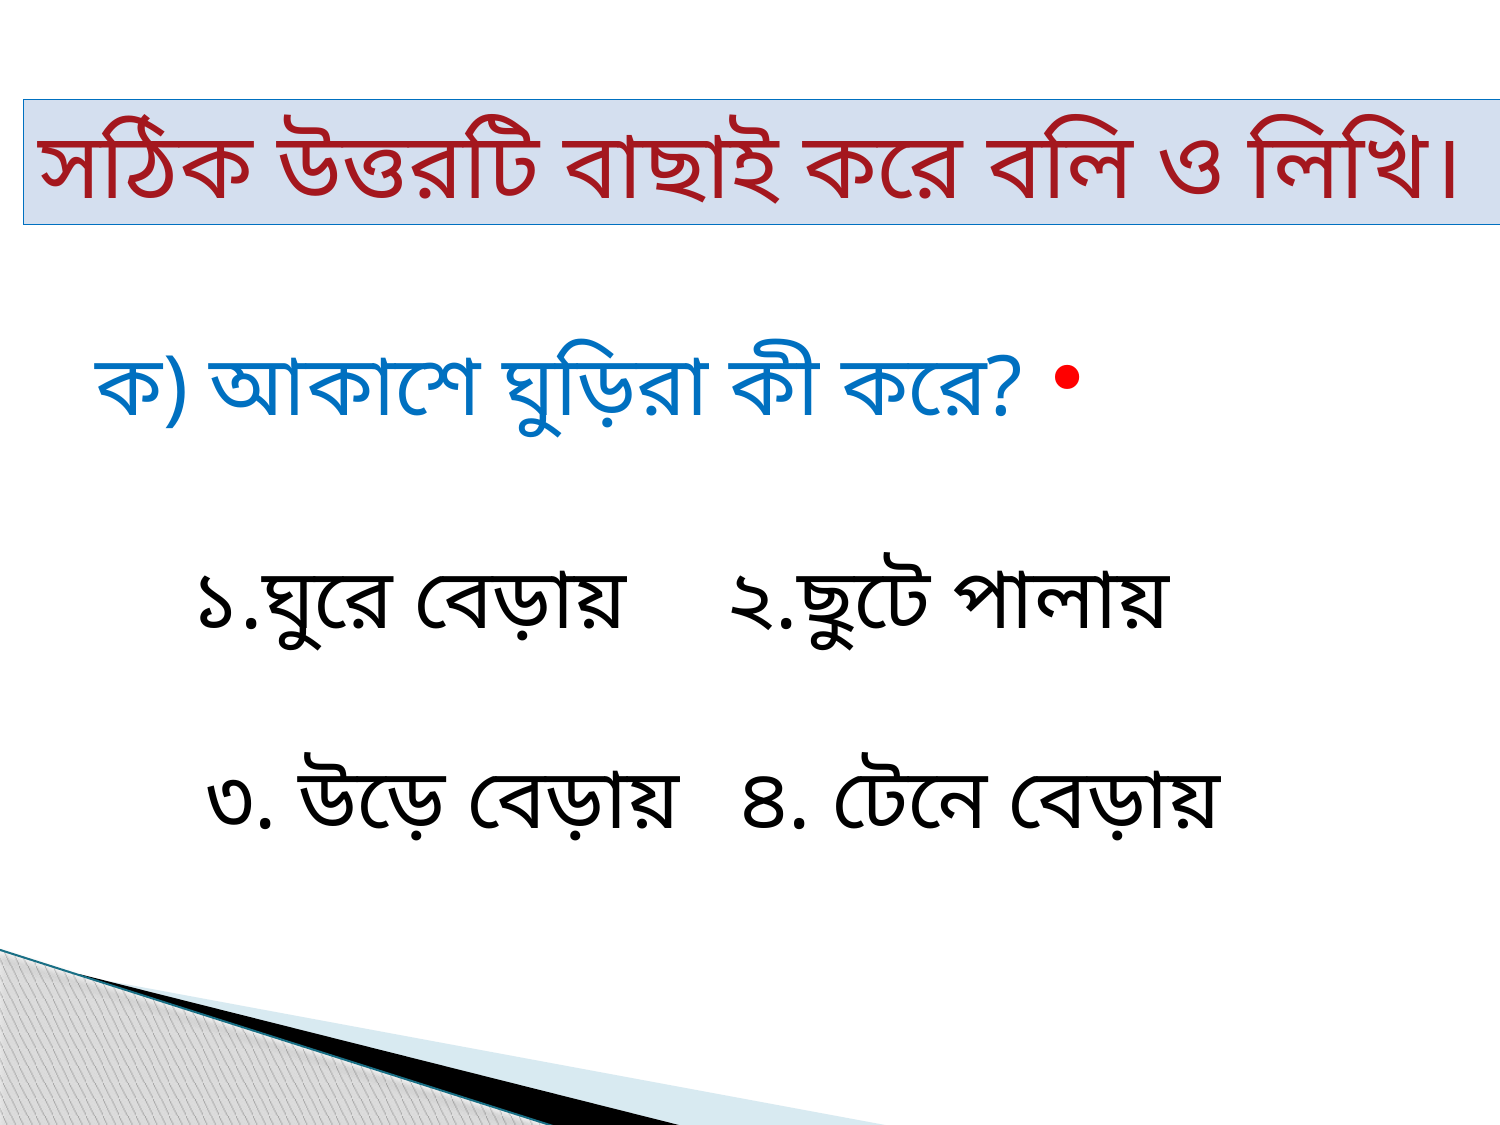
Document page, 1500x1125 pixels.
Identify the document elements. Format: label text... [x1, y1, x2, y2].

text_box ∙ [1026, 312, 1109, 428]
text_box ১.ঘুরে বেড়ায় [176, 537, 642, 653]
text_box ৩. উড়ে বেড়ায় [190, 737, 694, 853]
text_box ৪. টেনে বেড়ায় [724, 737, 1236, 853]
text_box ক) আকাশে ঘুড়িরা কী করে? [81, 324, 1038, 440]
text_box সঠিক উত্তরটি বাছাই করে বলি ও লিখি। [23, 99, 1500, 225]
text_box ২.ছুটে পালায় [711, 537, 1185, 653]
